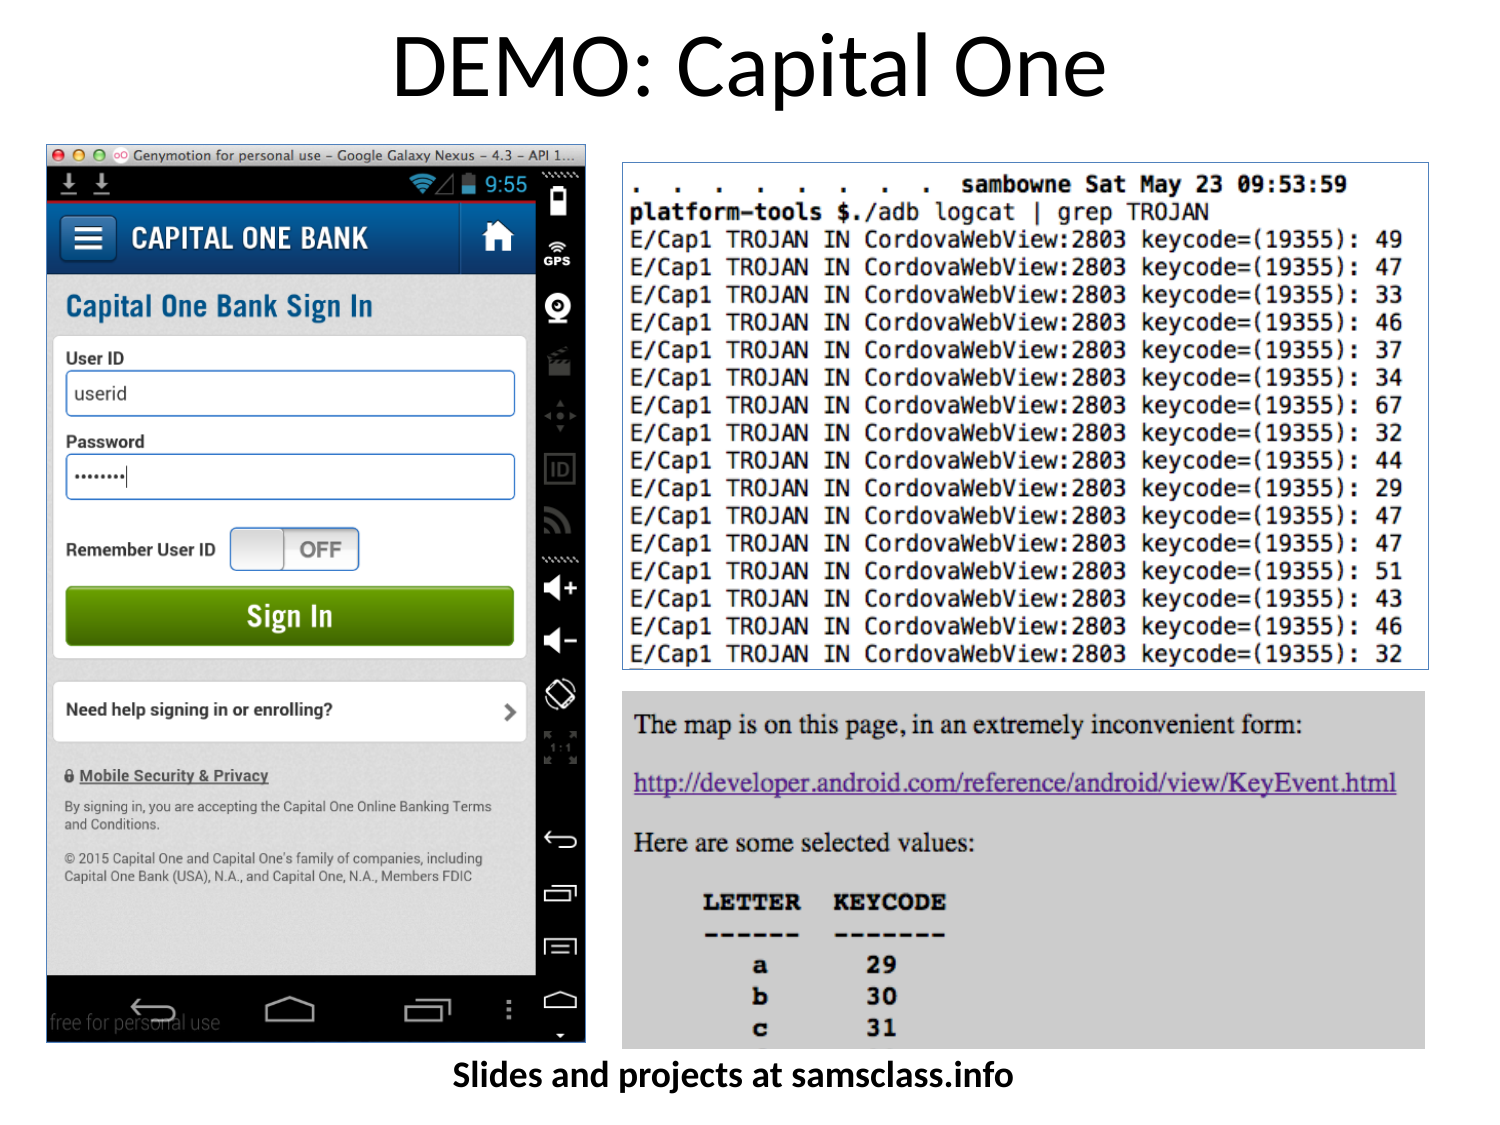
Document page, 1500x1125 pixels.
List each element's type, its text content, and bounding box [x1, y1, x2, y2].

picture [621, 161, 1429, 670]
picture [46, 144, 587, 1043]
title DEMO: Capital One [75, 0, 1425, 119]
picture [621, 691, 1426, 1049]
footer Slides and projects at samsclass.info [316, 1042, 1152, 1103]
